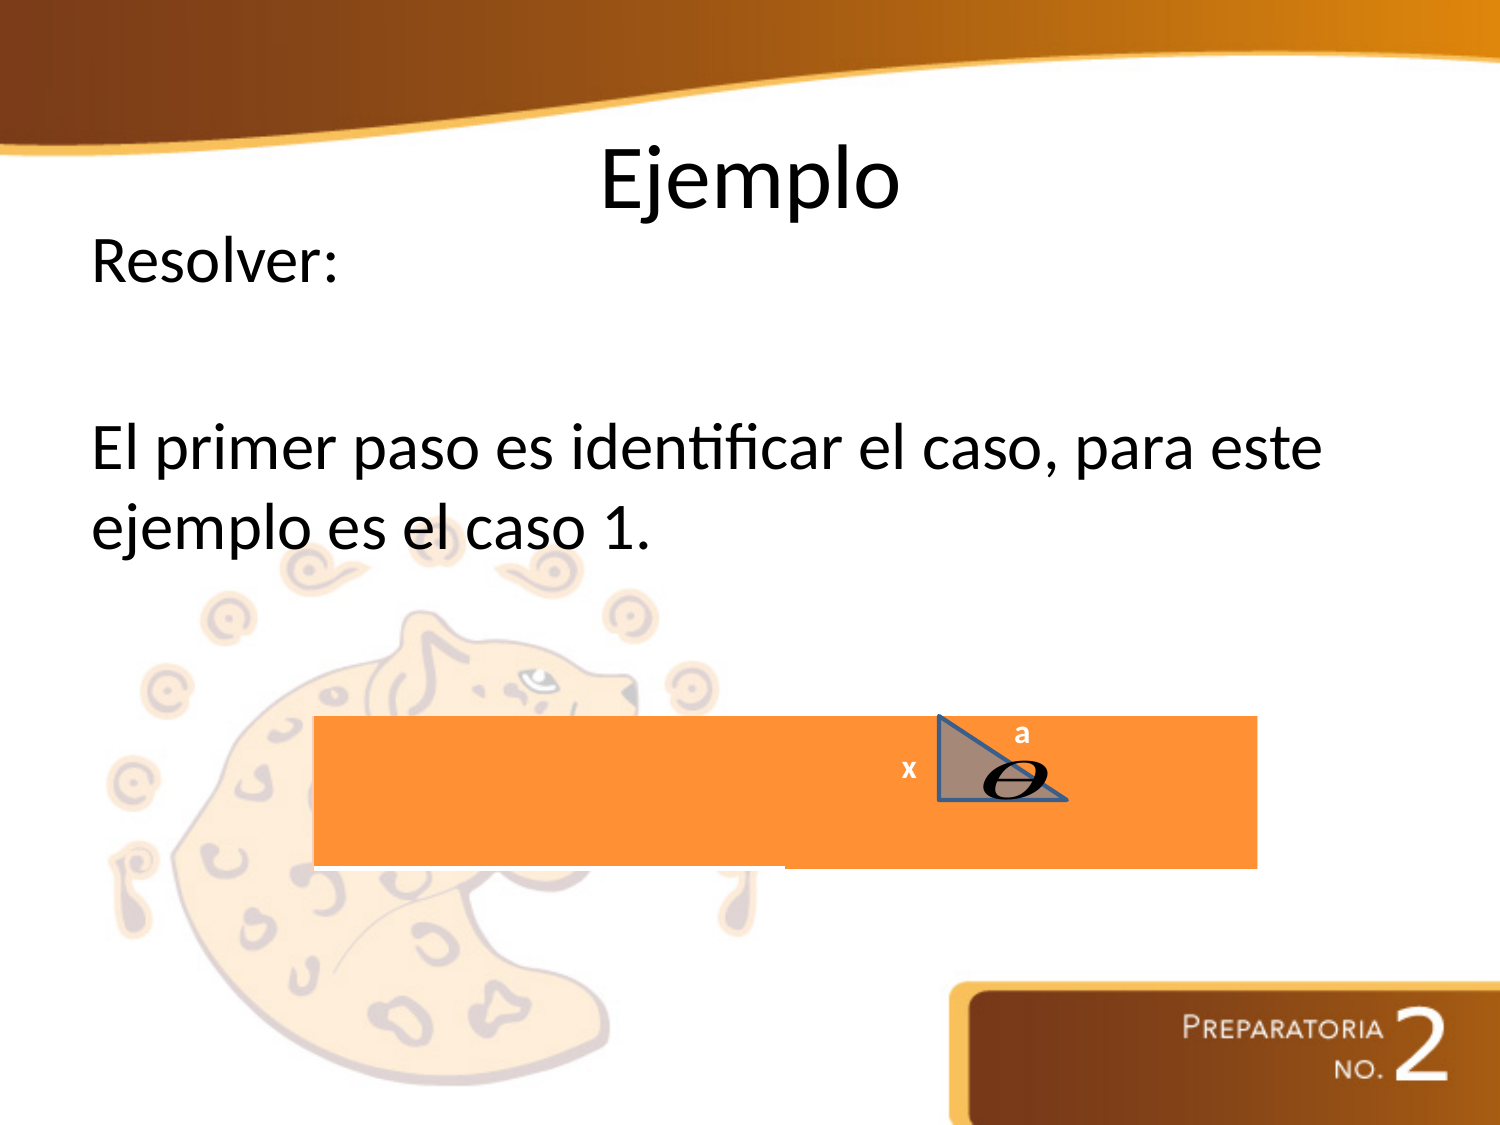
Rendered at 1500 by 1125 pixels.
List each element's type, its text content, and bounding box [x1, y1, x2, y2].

title Ejemplo [76, 78, 1425, 266]
text_box [936, 714, 1069, 803]
picture [0, 0, 1500, 1125]
